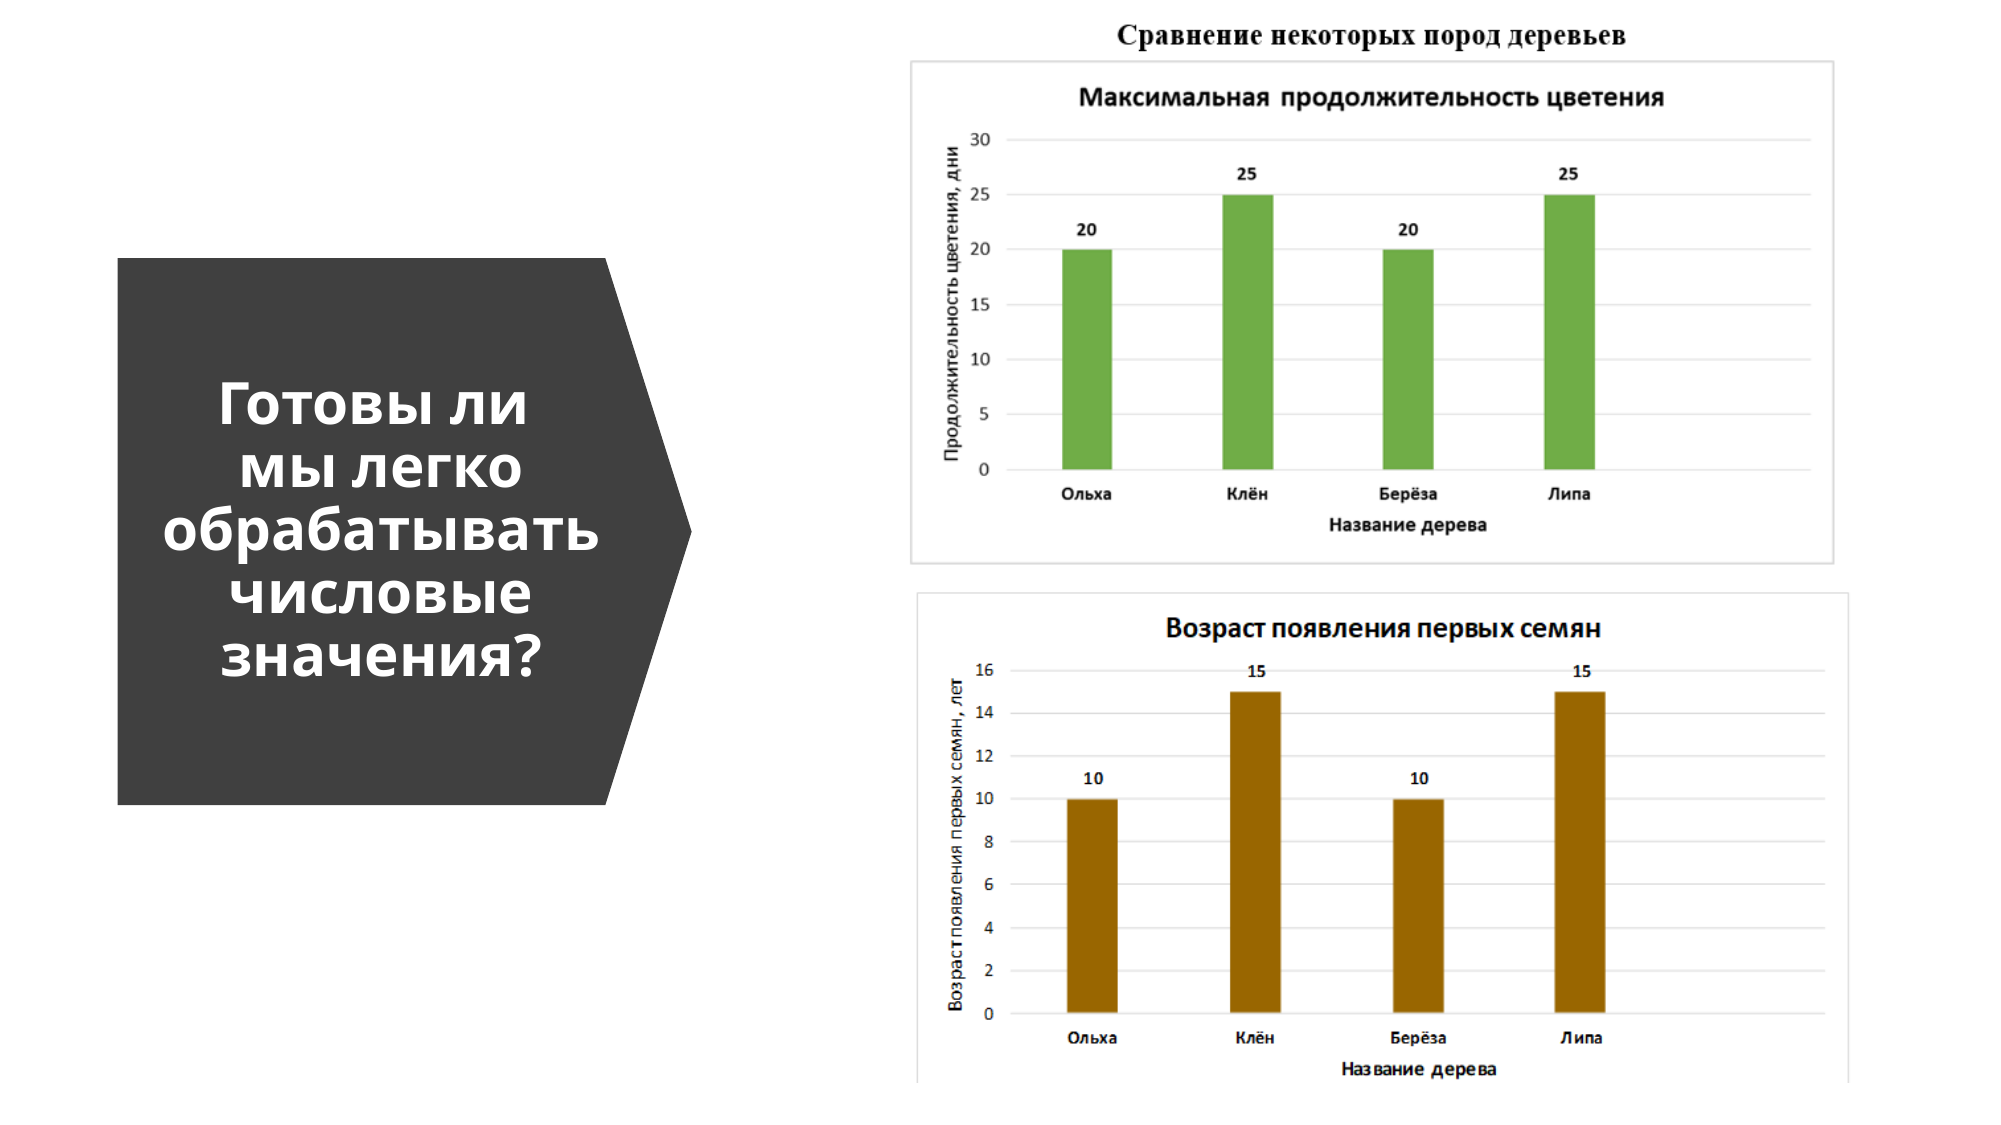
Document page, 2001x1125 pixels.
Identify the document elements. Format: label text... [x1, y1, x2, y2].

title Готовы ли мы легко обрабатывать числовые значения? [139, 322, 624, 741]
picture [897, 11, 1861, 1083]
text_box [116, 257, 693, 807]
